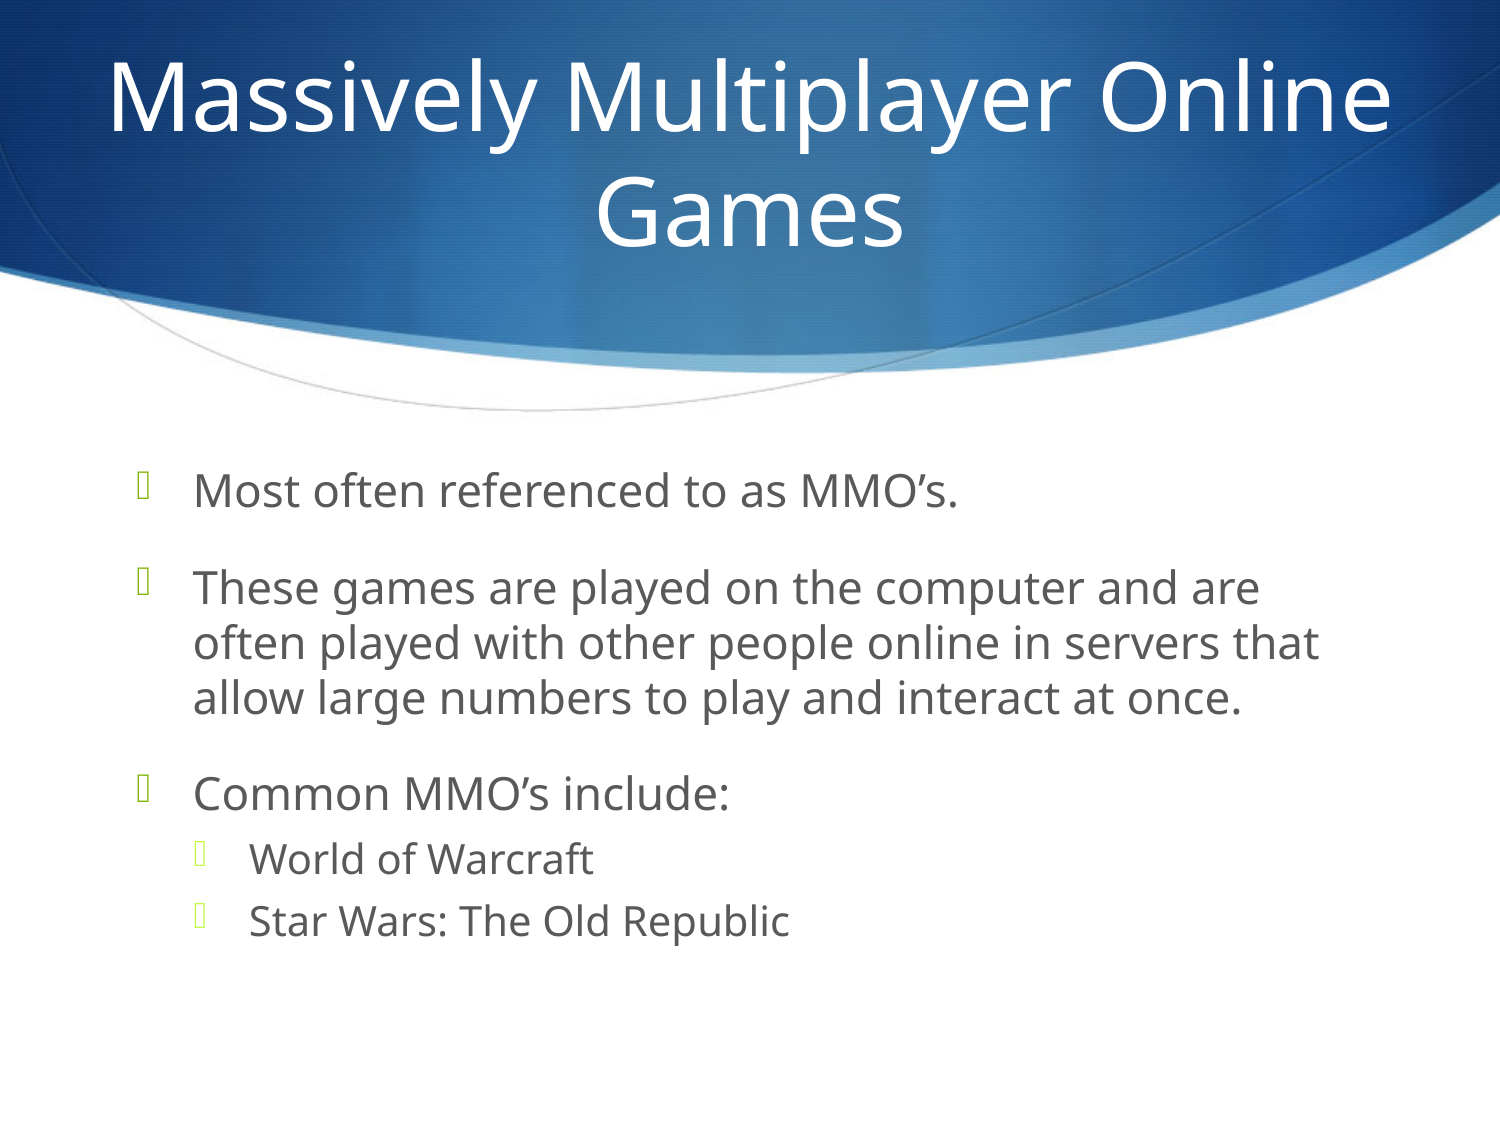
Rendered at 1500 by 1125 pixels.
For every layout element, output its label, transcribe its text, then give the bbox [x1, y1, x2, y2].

list Most often referenced to as MMO’s. These games are played on the computer and are often played with other people online in servers that allow large numbers to play and interact at once. Common MMO’s include: World of Warcraft Star Wars: The Old Republic [121, 454, 1379, 991]
title Massively Multiplayer Online Games [75, 56, 1425, 245]
picture [0, 0, 1500, 1125]
